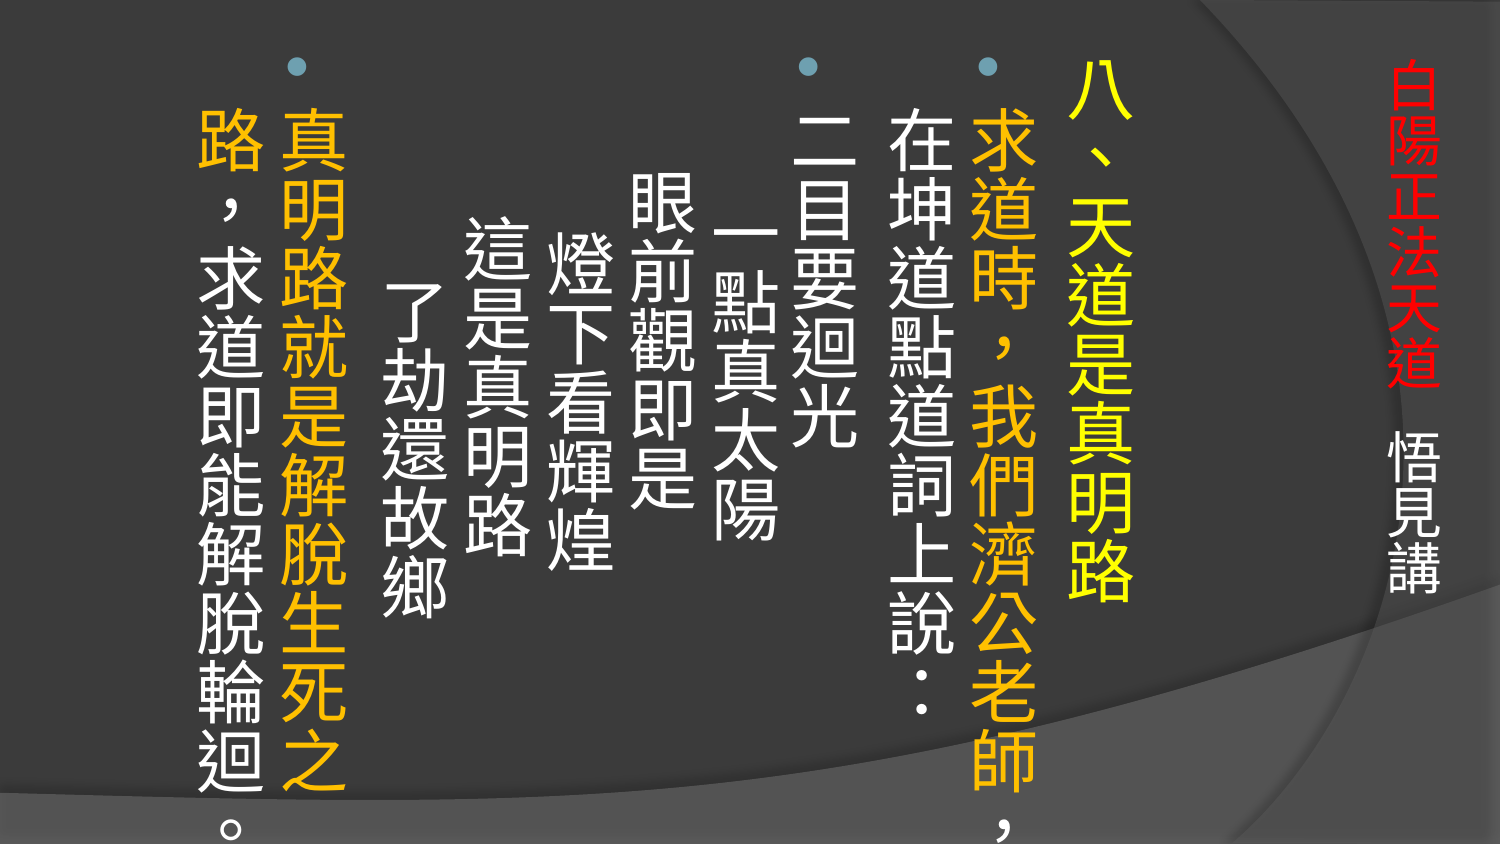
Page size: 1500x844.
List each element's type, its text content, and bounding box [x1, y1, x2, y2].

title 白陽正法天道 悟見講 [1352, 43, 1473, 812]
list 八、天道是真明路 求道時，我們濟公老師，在坤道點道詞上說： 二目要迴光 一點真太陽 眼前觀即是 燈下看輝煌 這是真明路 了劫還故鄉 真明路就是解脫生死之路，求道即能解脫輪迴。 [29, 33, 1329, 812]
